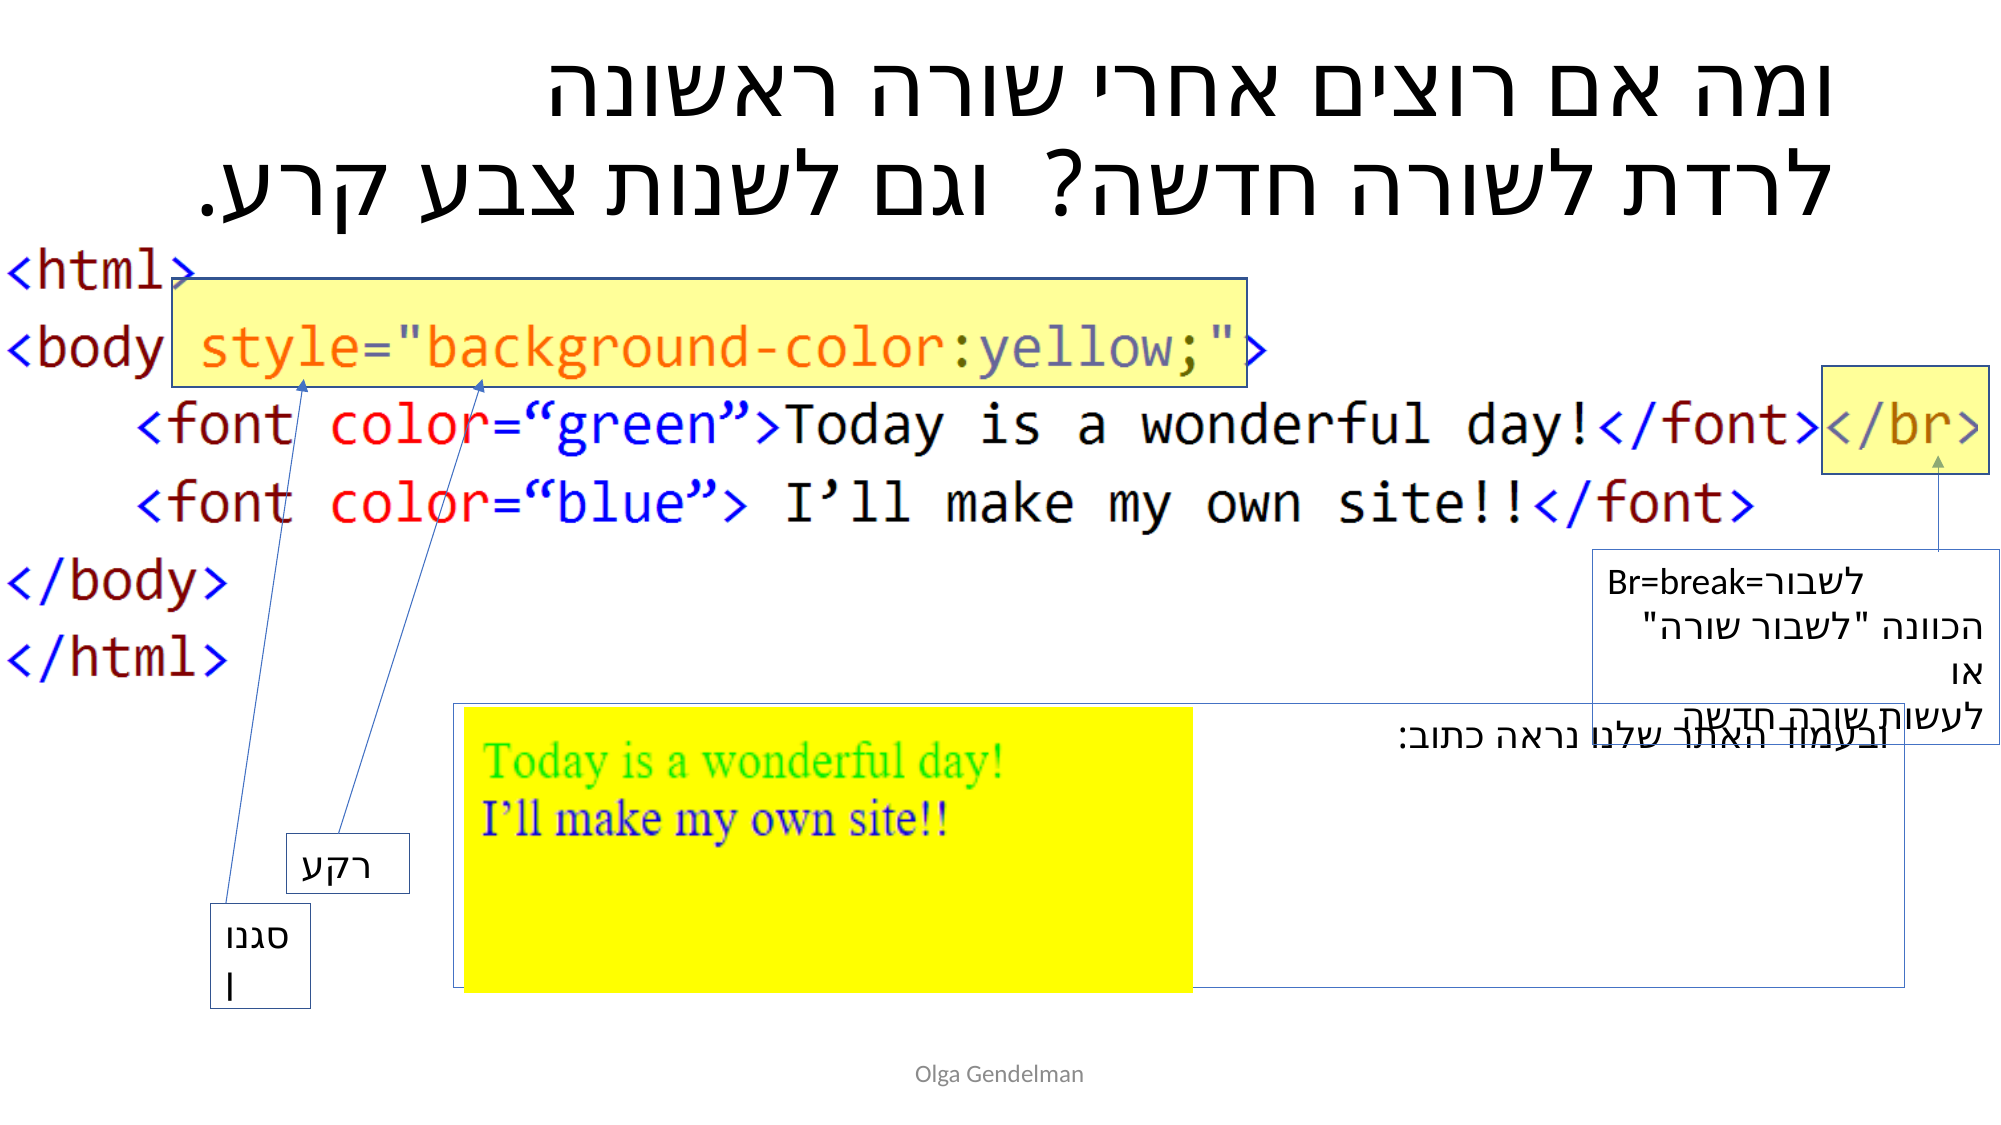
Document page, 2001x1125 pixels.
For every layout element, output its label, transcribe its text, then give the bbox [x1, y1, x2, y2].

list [5, 237, 1978, 708]
footer Olga Gendelman [662, 1042, 1338, 1103]
title ומה אם רוצים אחרי שורה ראשונה לרדת לשורה חדשה? וגם לשנות צבע קרע. [128, 27, 1854, 237]
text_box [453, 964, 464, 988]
picture [464, 707, 1193, 993]
text_box [1978, 365, 1990, 475]
text_box Br=break=לשבור הכוונה "לשבור שורה" או לעשות שורה חדשה [1592, 549, 2000, 745]
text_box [210, 379, 483, 964]
text_box ובעמוד האתר שלנו נראה כתוב: [1193, 708, 1905, 988]
